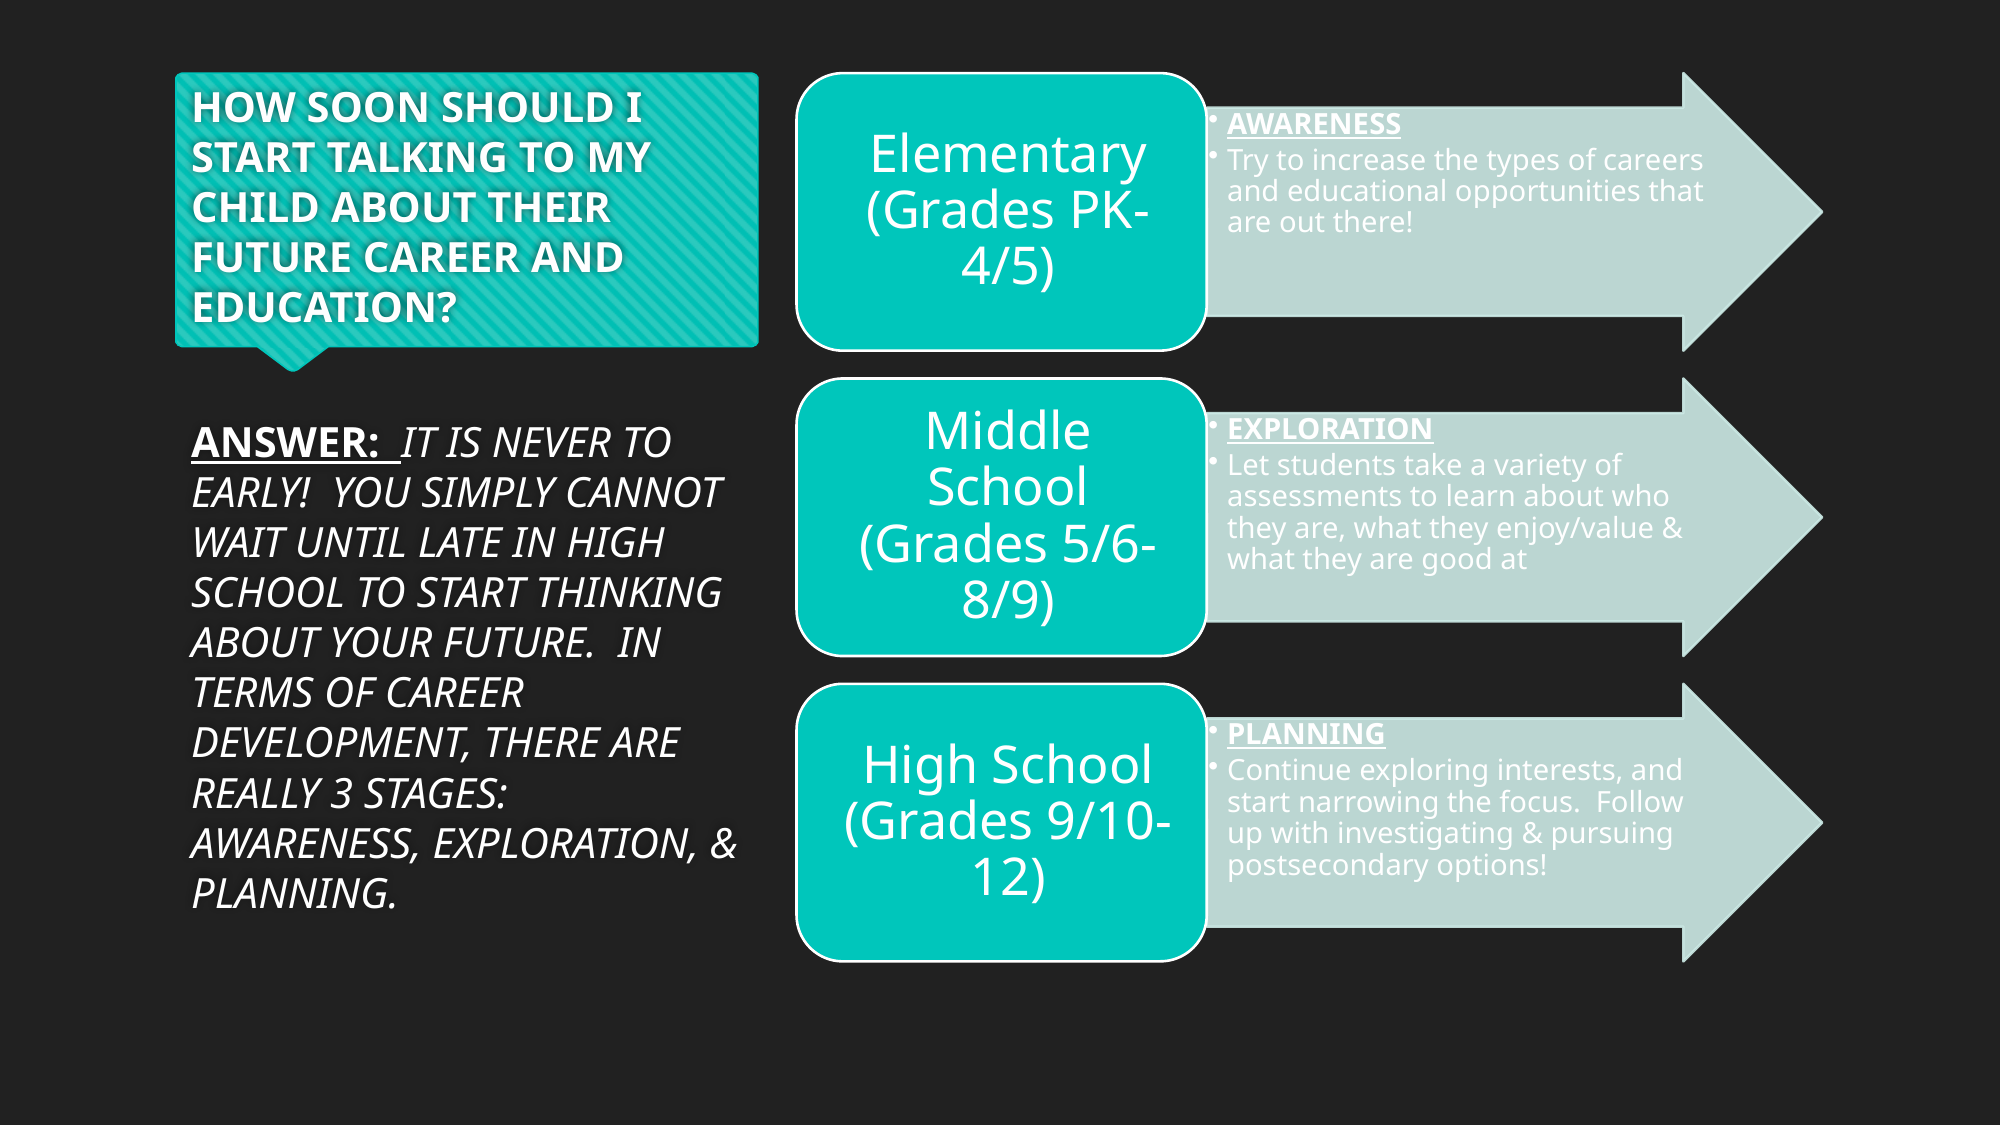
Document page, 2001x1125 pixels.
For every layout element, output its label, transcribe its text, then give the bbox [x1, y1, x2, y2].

list ANSWER: IT IS NEVER TO EARLY! YOU SIMPLY CANNOT WAIT UNTIL LATE IN HIGH SCHOOL TO START THINKING ABOUT YOUR FUTURE. IN TERMS OF CAREER DEVELOPMENT, THERE ARE REALLY 3 STAGES: AWARENESS, EXPLORATION, & PLANNING. [176, 370, 758, 962]
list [796, 72, 1823, 962]
title HOW SOON SHOULD I START TALKING TO MY CHILD ABOUT THEIR FUTURE CAREER AND EDUCATION? [176, 73, 758, 339]
